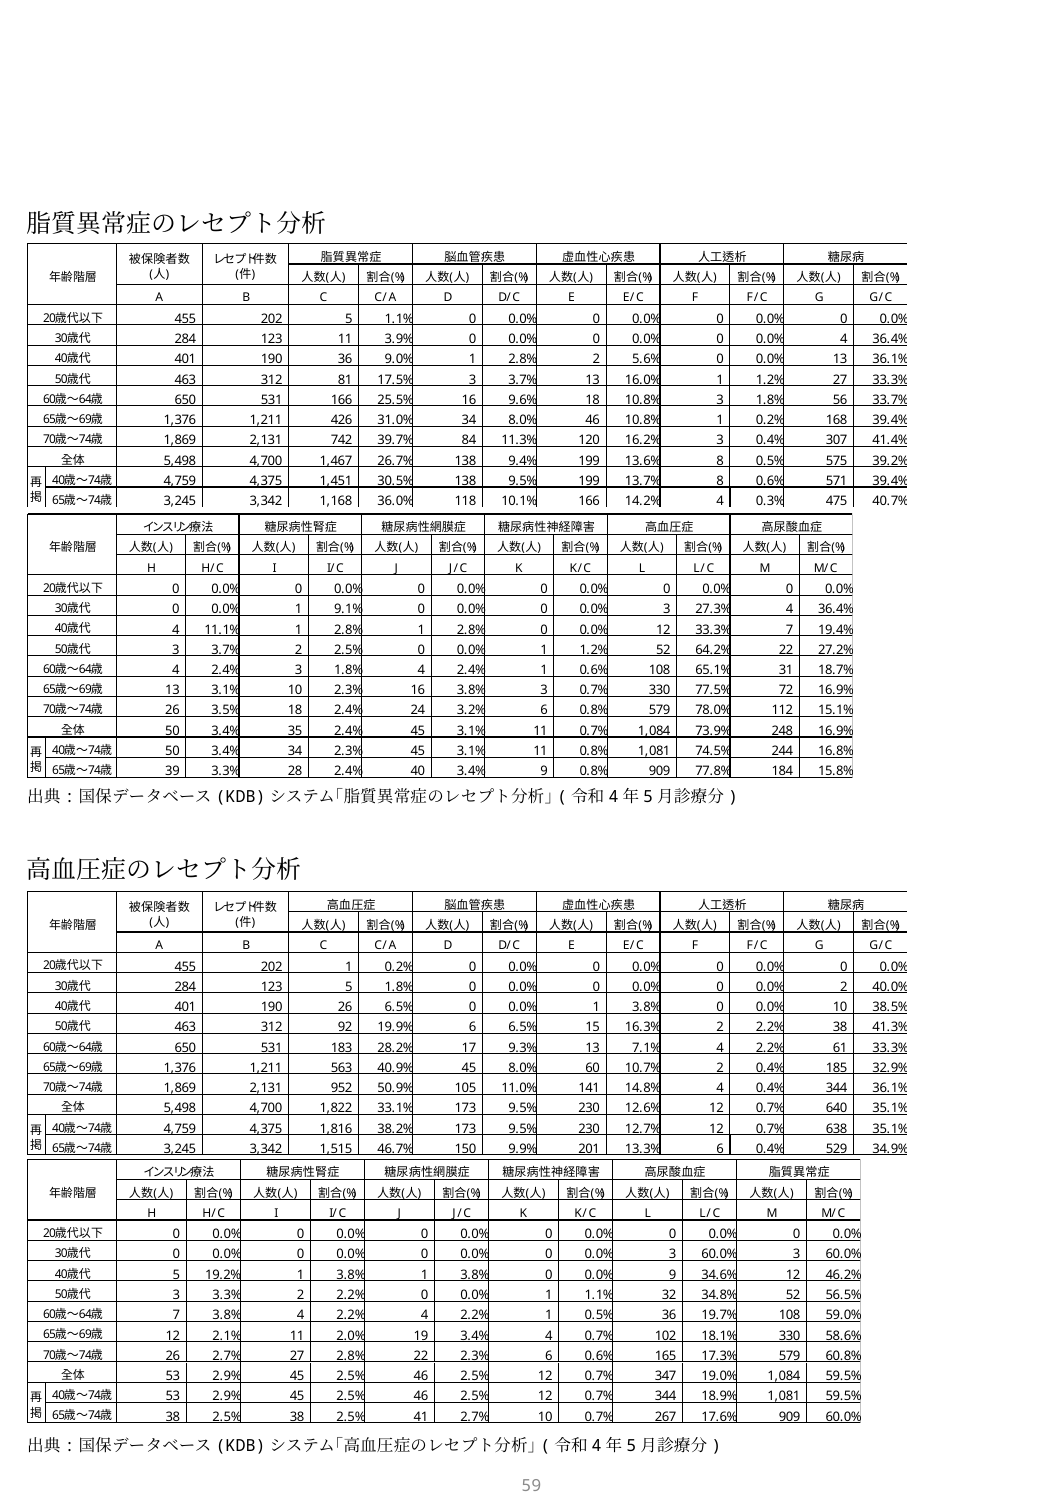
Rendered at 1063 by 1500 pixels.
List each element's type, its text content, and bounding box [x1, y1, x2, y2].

picture [26, 1158, 862, 1424]
picture [26, 513, 854, 779]
text_box 出典:国保データベース(KDB)システム｢高血圧症のレセプト分析｣(令和4年5月診療分) [27, 1427, 871, 1463]
slide_number 58 [407, 1463, 656, 1500]
text_box 高血圧症のレセプト分析 [26, 845, 334, 890]
text_box 脂質異常症のレセプト分析 [26, 200, 408, 242]
picture [26, 242, 909, 509]
picture [26, 890, 909, 1156]
text_box 出典:国保データベース(KDB)システム｢脂質異常症のレセプト分析｣(令和4年5月診療分) [27, 778, 871, 814]
